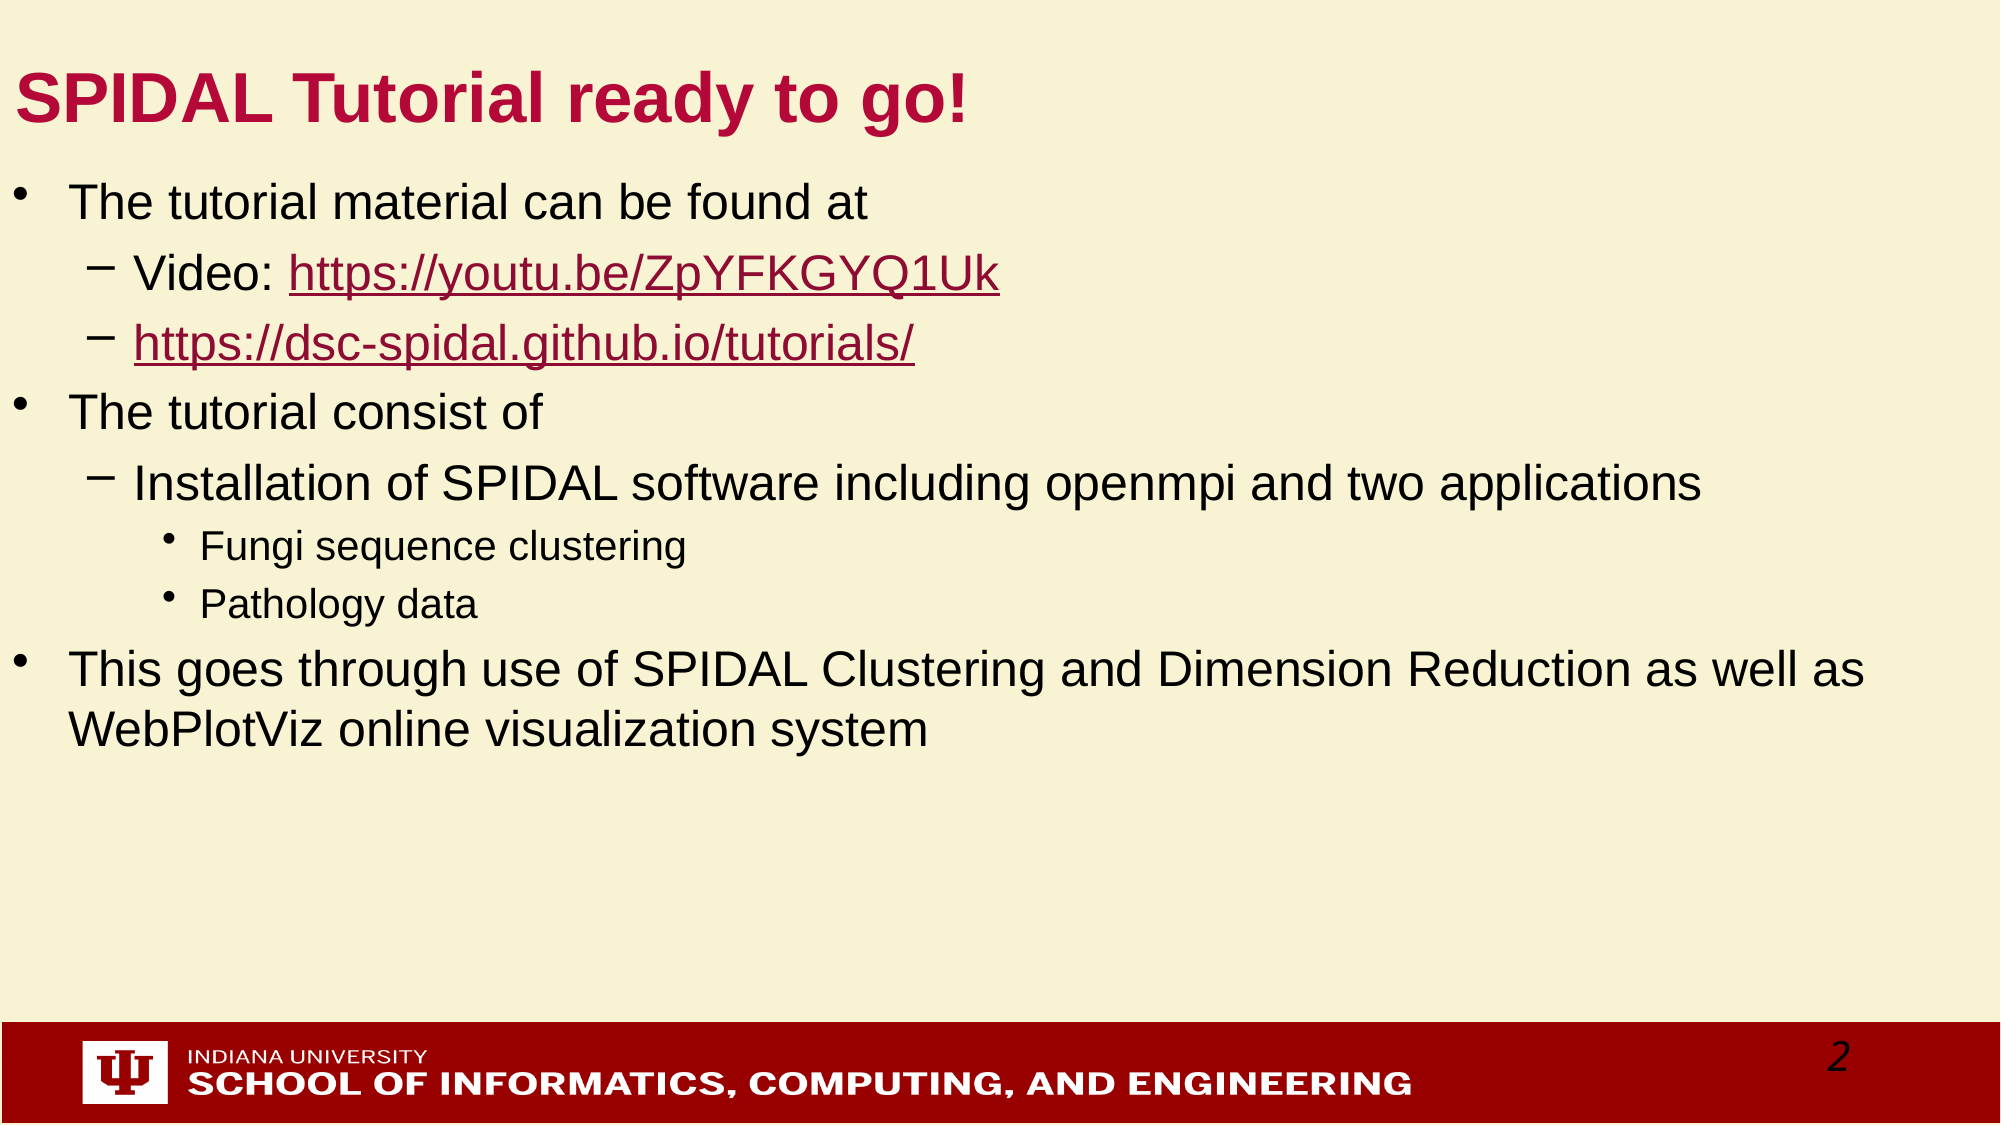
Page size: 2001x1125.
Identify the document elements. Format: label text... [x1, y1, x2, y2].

picture [2, 1022, 2001, 1123]
title SPIDAL Tutorial ready to go! [0, 0, 1997, 188]
list The tutorial material can be found at Video: https://youtu.be/ZpYFKGYQ1Uk https://dsc-spidal.github.io/tutorials/ The tutorial consist of Installation of SPIDAL software including openmpi and two applications Fungi sequence clustering Pathology data This goes through use of SPIDAL Clustering and Dimension Reduction as well as WebPlotViz online visualization system [0, 162, 1981, 867]
slide_number 2 [1812, 1033, 1957, 1082]
